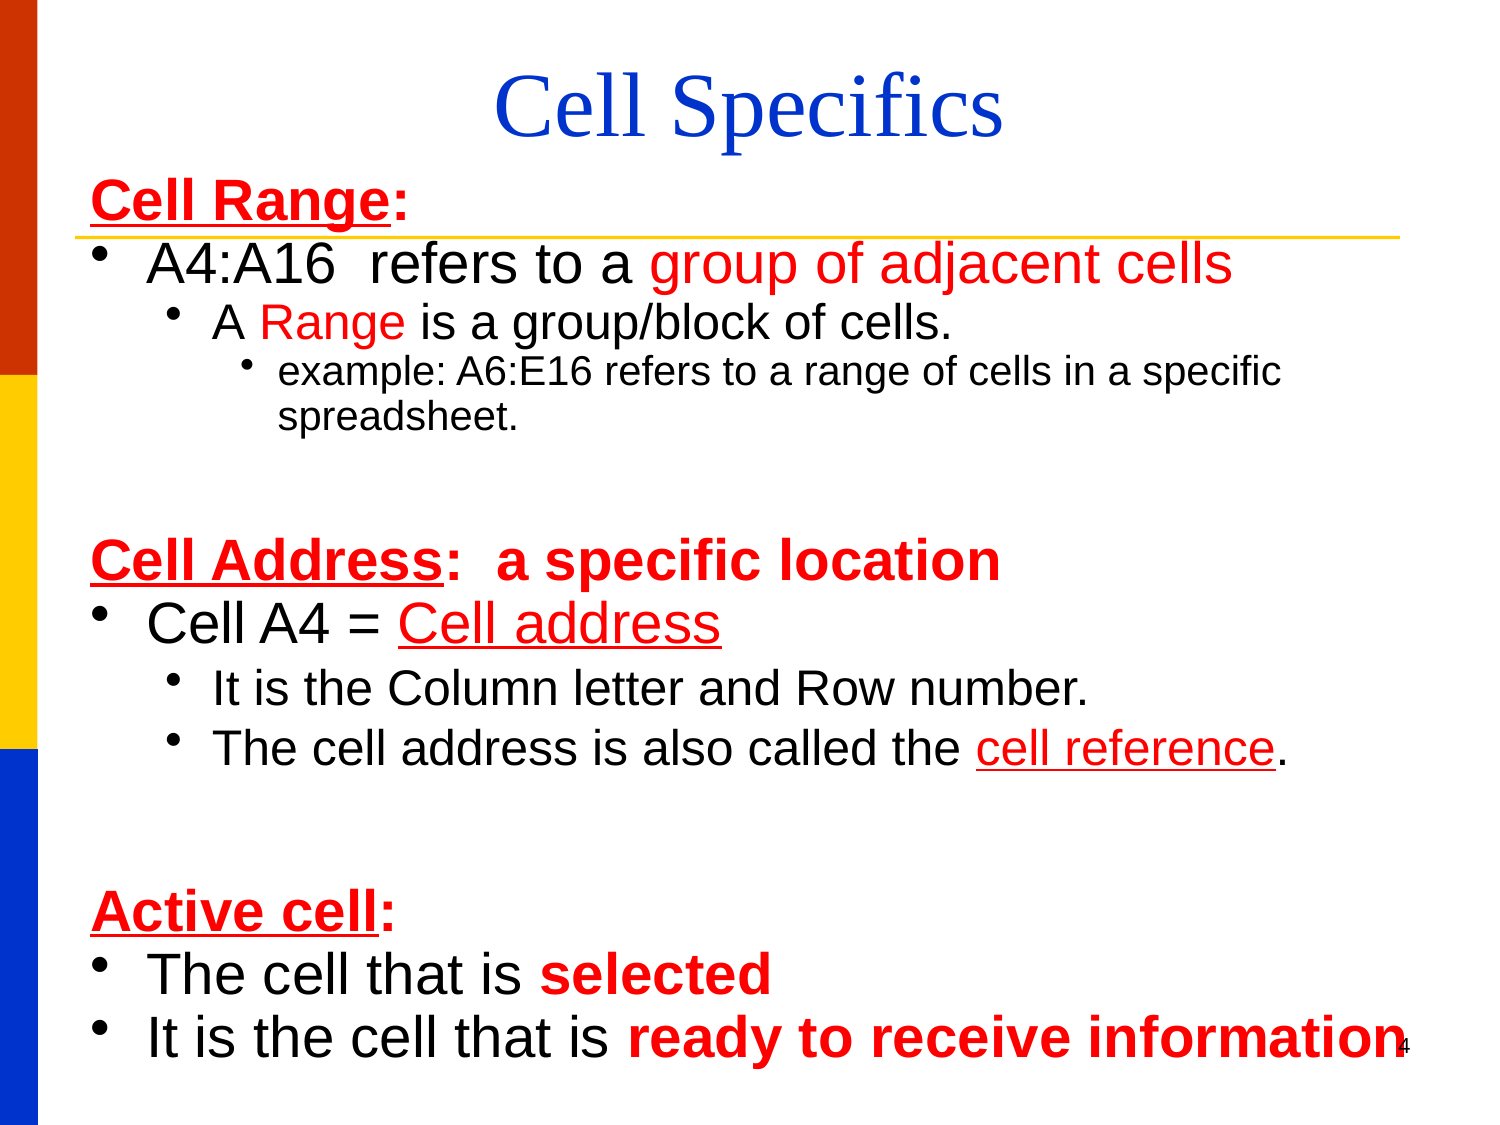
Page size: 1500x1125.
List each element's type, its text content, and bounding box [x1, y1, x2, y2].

slide_number 4 [1074, 1024, 1426, 1101]
list Cell Range: A4:A16 refers to a group of adjacent cells A Range is a group/block of cells. example: A6:E16 refers to a range of cells in a specific spreadsheet. Cell Address: a specific location Cell A4 = Cell address It is the Column letter and Row number. The cell address is also called the cell reference. Active cell: The cell that is selected It is the cell that is ready to receive information [74, 162, 1476, 1125]
title Cell Specifics [74, 45, 1426, 162]
